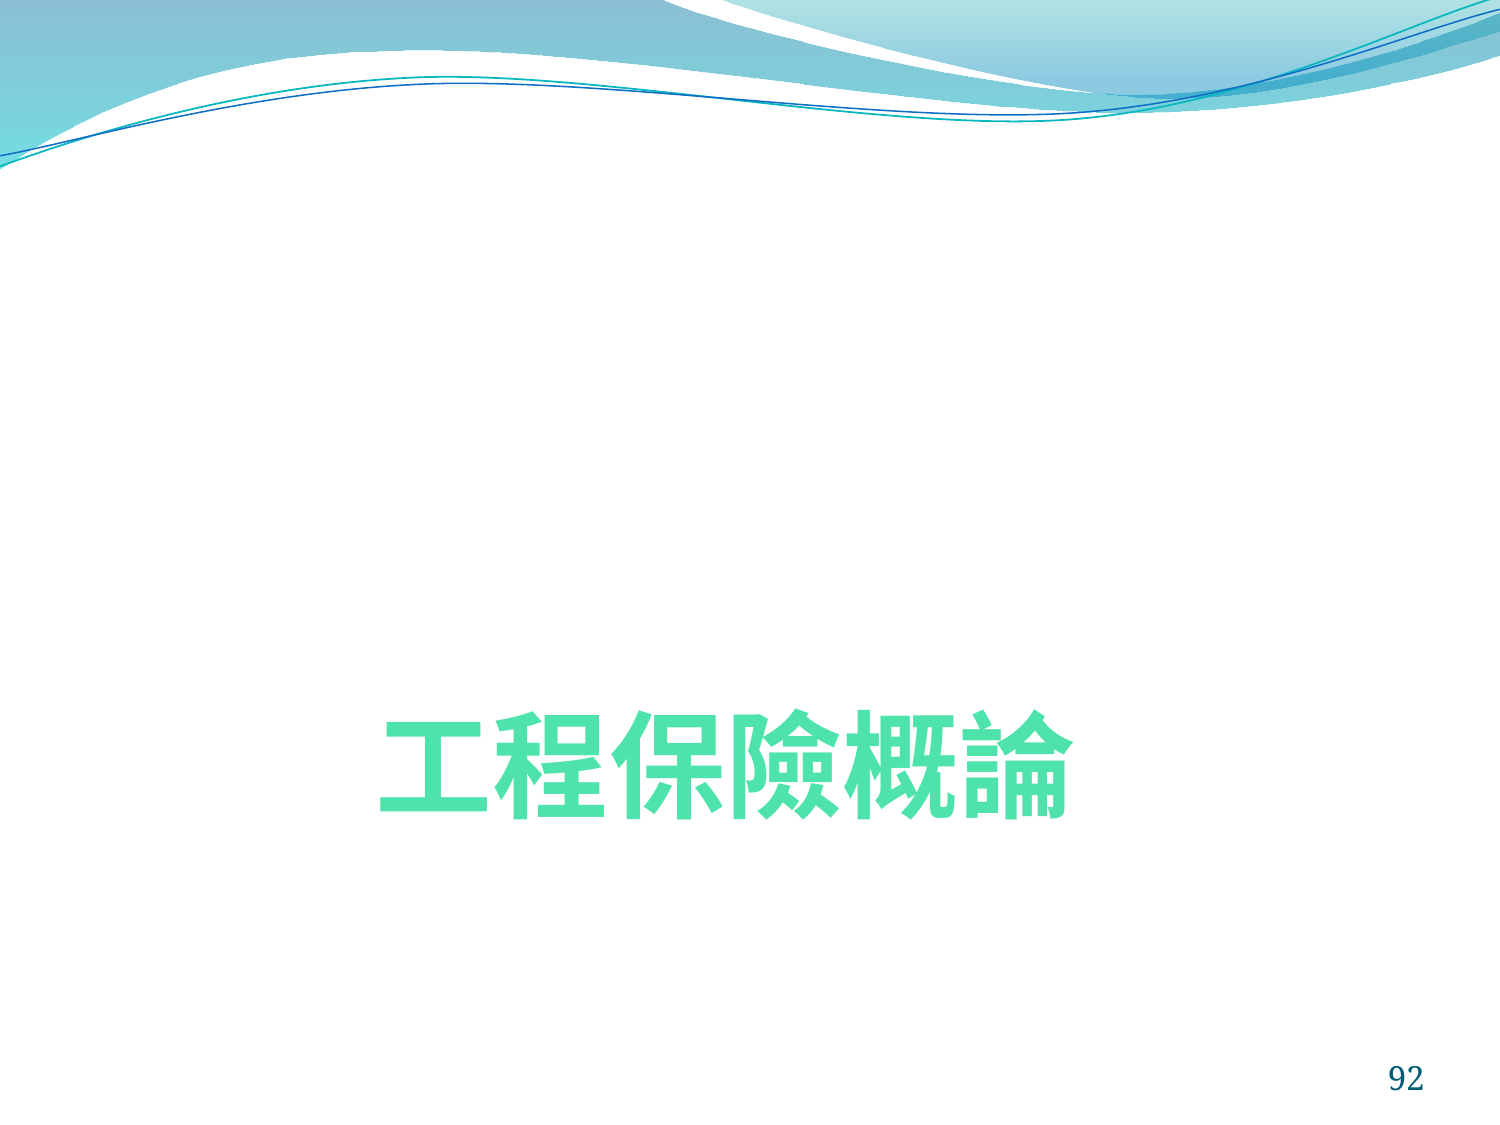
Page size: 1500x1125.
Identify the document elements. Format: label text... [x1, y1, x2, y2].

slide_number 92 [1299, 1042, 1425, 1103]
title 工程保險概論 [88, 609, 1364, 834]
